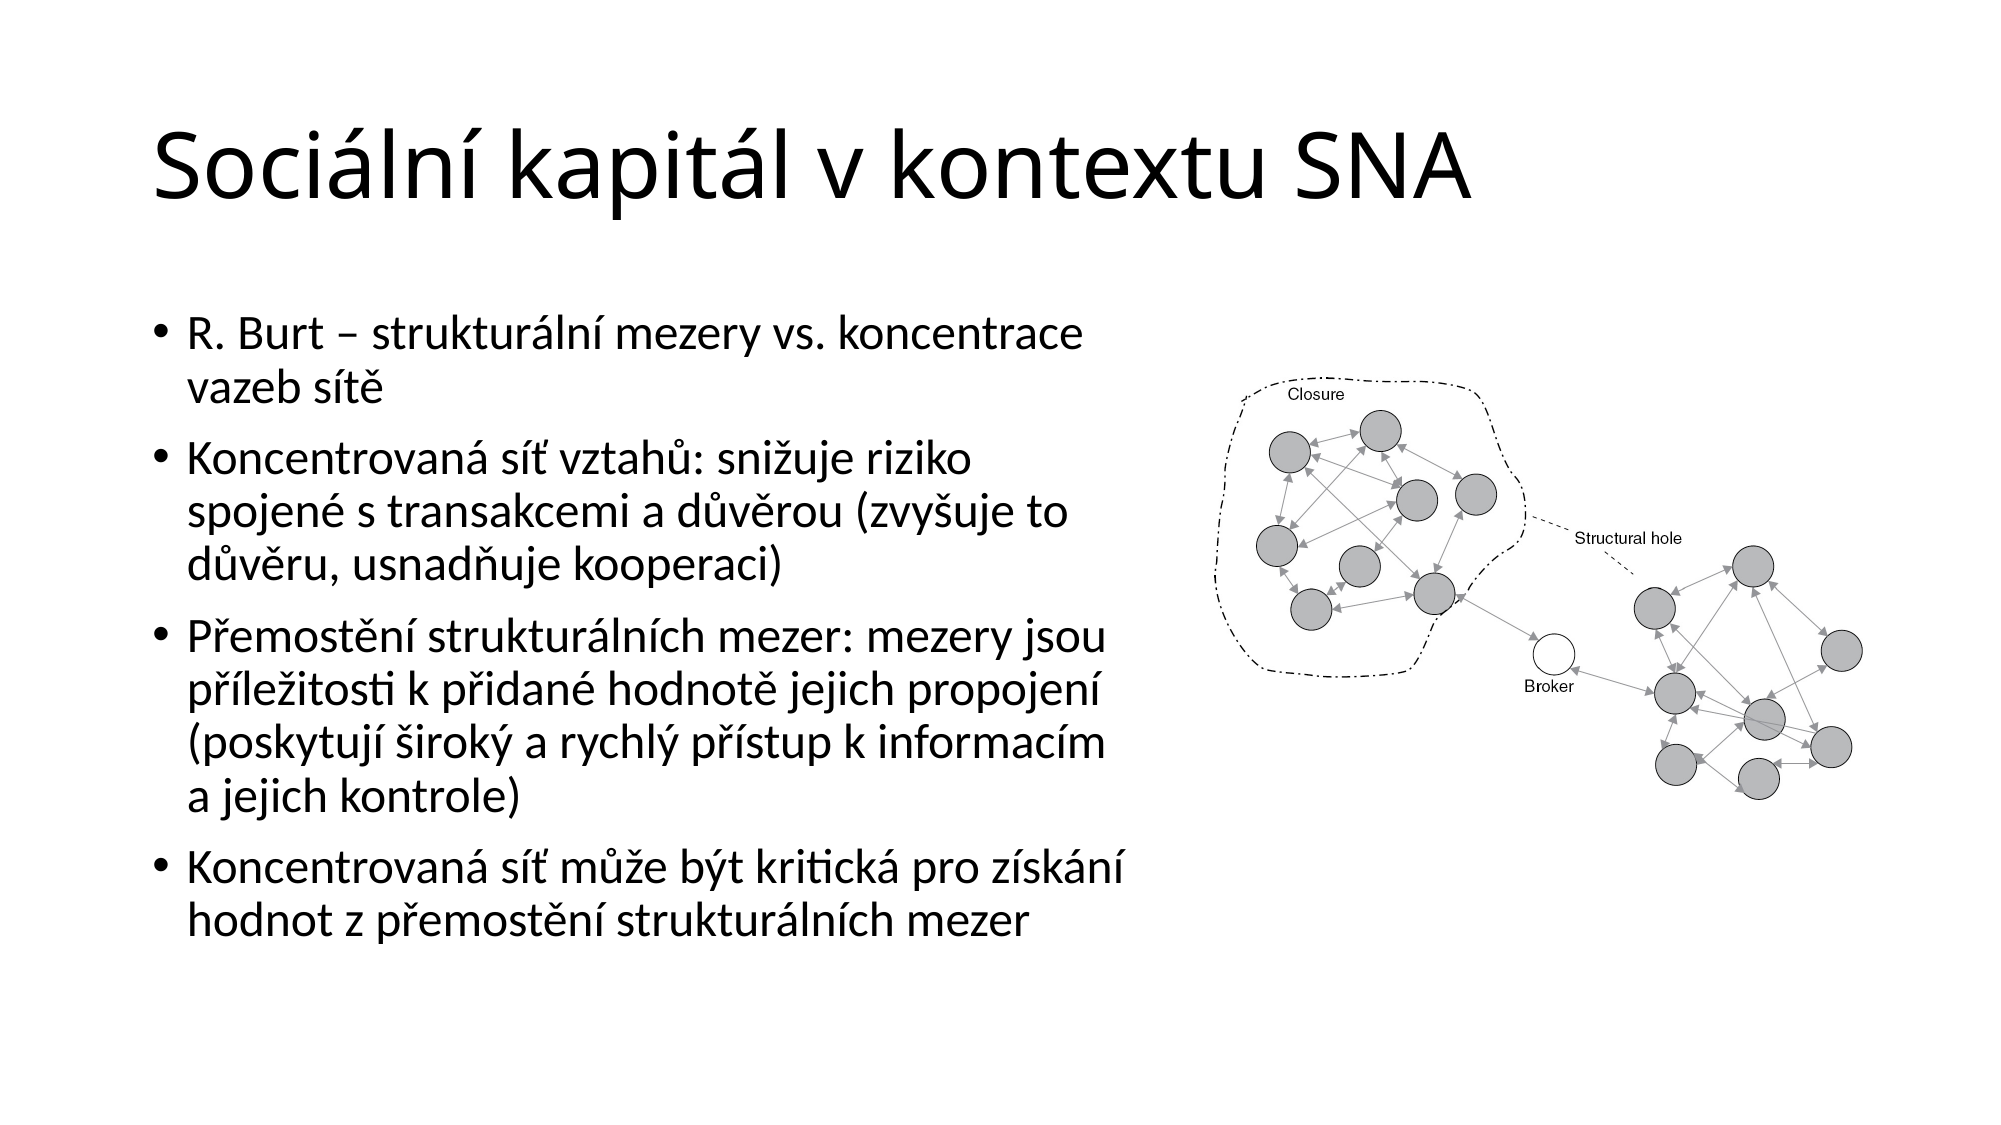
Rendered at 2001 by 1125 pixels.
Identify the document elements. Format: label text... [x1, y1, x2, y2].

picture [1214, 377, 1863, 800]
title Sociální kapitál v kontextu SNA [137, 59, 1863, 278]
list R. Burt – strukturální mezery vs. koncentrace vazeb sítě Koncentrovaná síť vztahů: snižuje riziko spojené s transakcemi a důvěrou (zvyšuje to důvěru, usnadňuje kooperaci) Přemostění strukturálních mezer: mezery jsou příležitosti k přidané hodnotě jejich propojení (poskytují široký a rychlý přístup k informacím a jejich kontrole) Koncentrovaná síť může být kritická pro získání hodnot z přemostění strukturálních mezer [137, 299, 1140, 1014]
